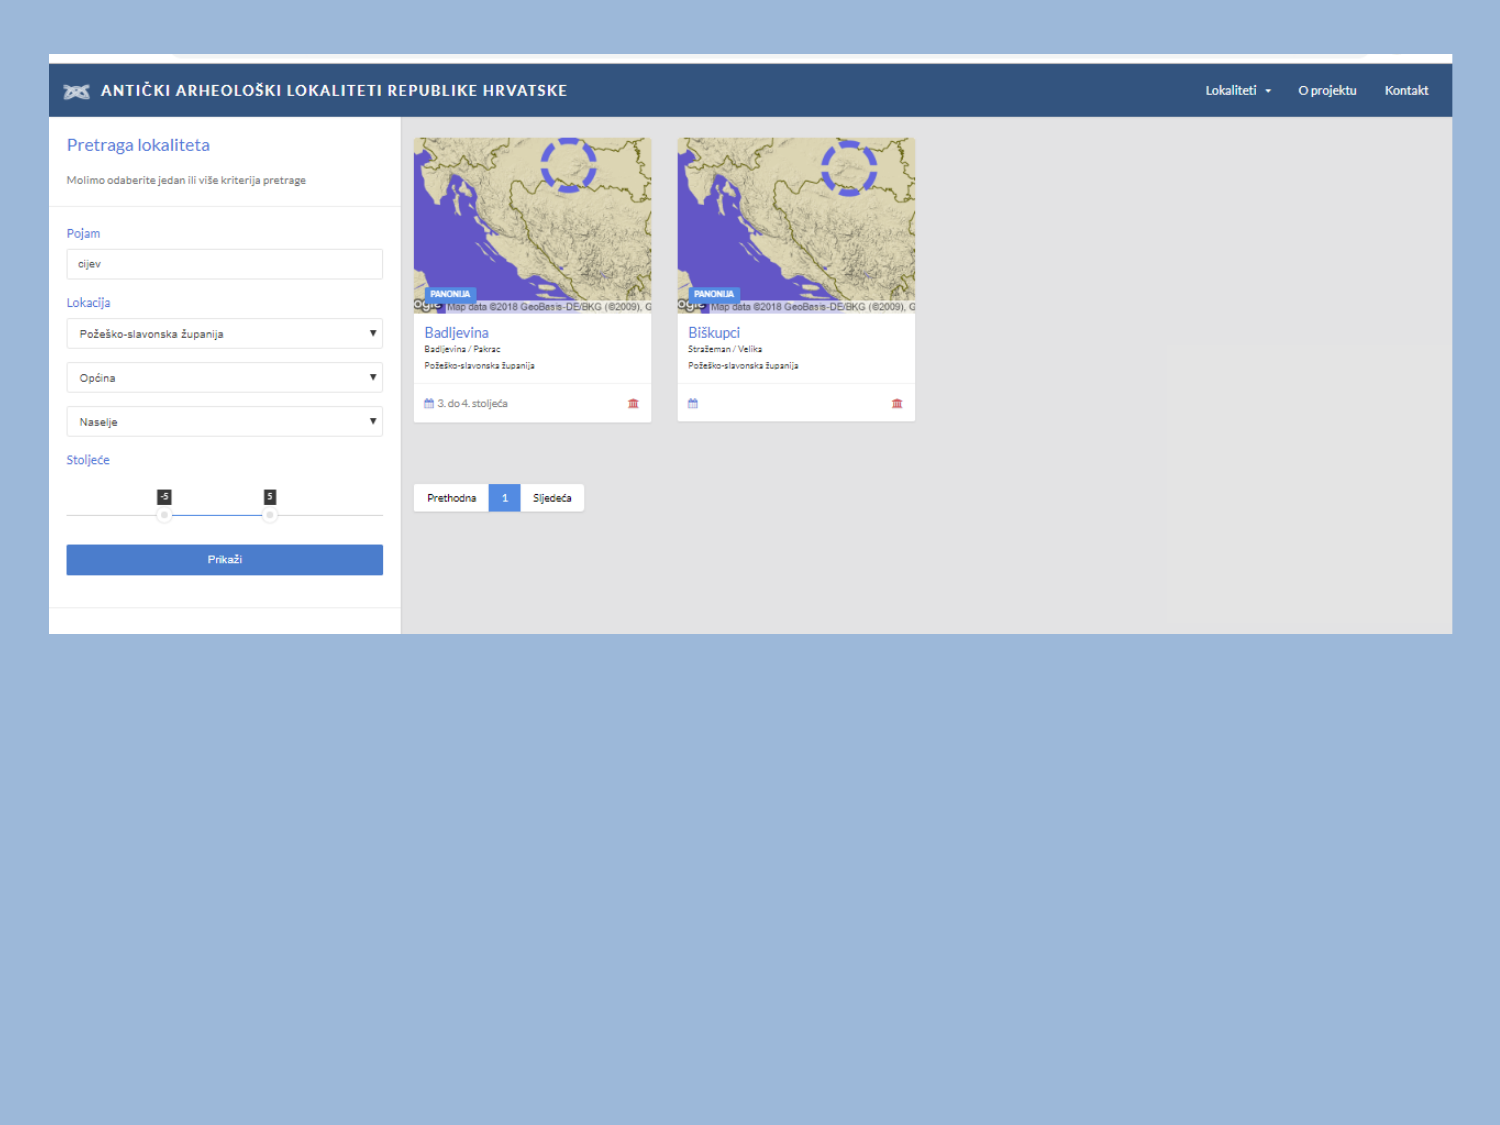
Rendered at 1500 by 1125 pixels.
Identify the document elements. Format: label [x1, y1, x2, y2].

picture [45, 54, 1453, 634]
